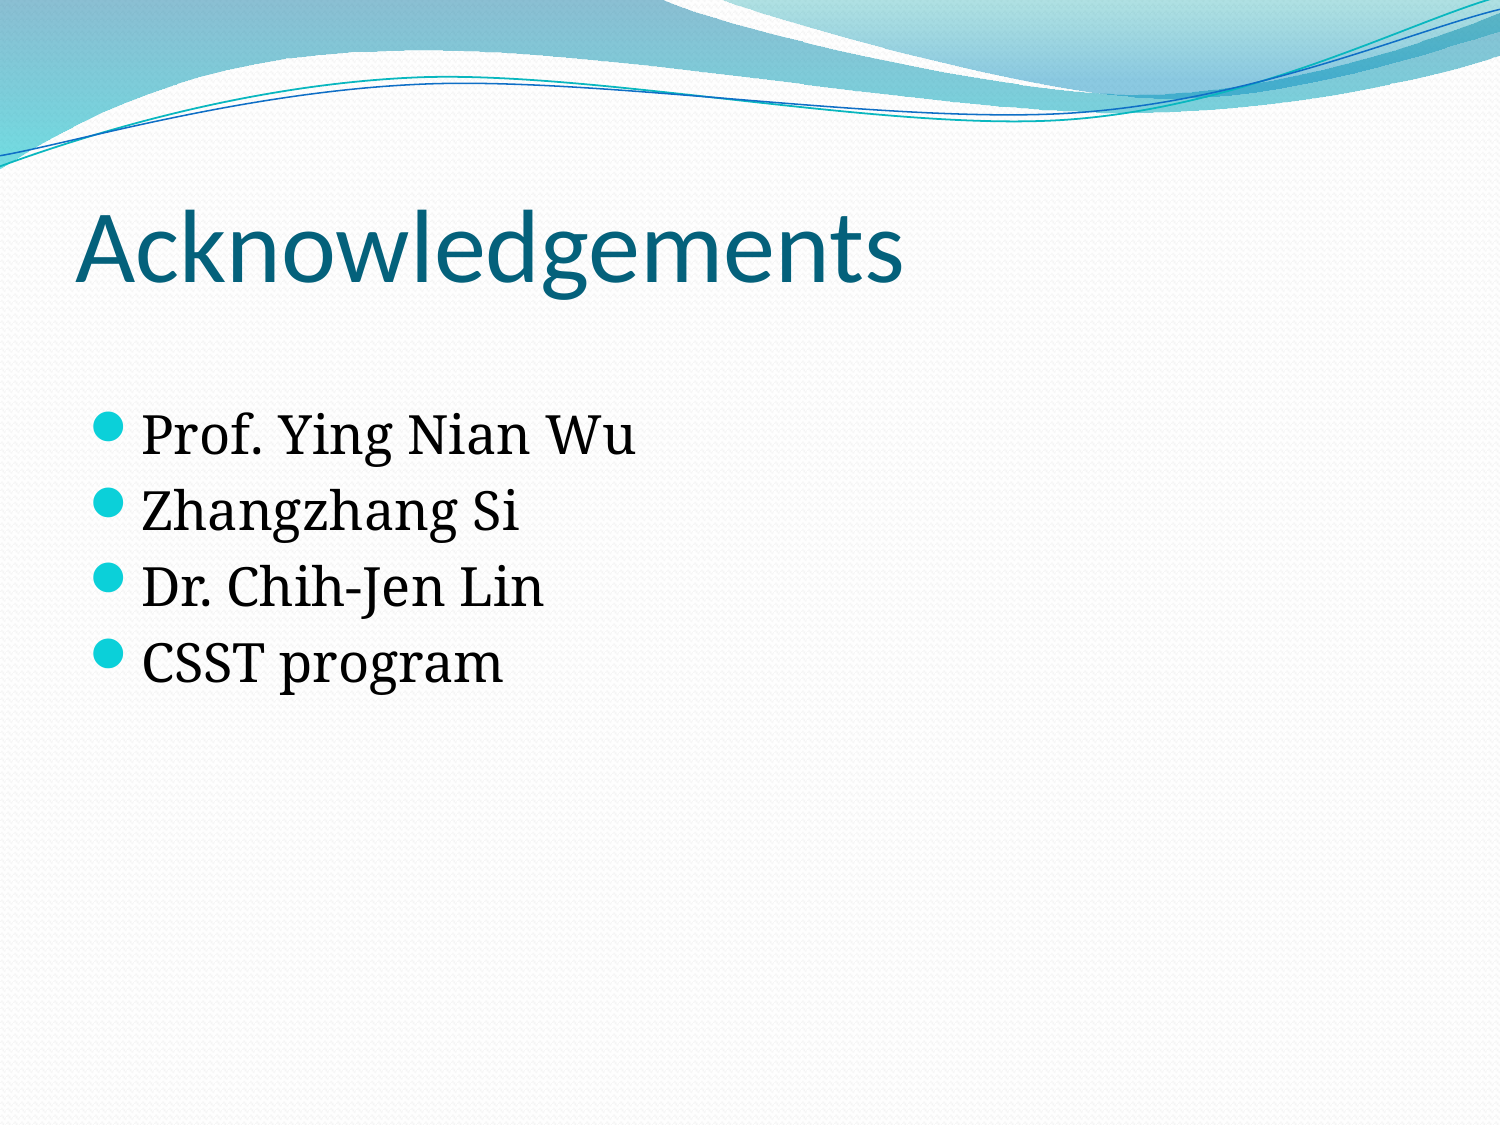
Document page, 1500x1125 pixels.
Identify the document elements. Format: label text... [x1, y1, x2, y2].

title Acknowledgements [75, 115, 1425, 303]
list Prof. Ying Nian Wu Zhangzhang Si Dr. Chih-Jen Lin CSST program [75, 317, 1425, 1038]
